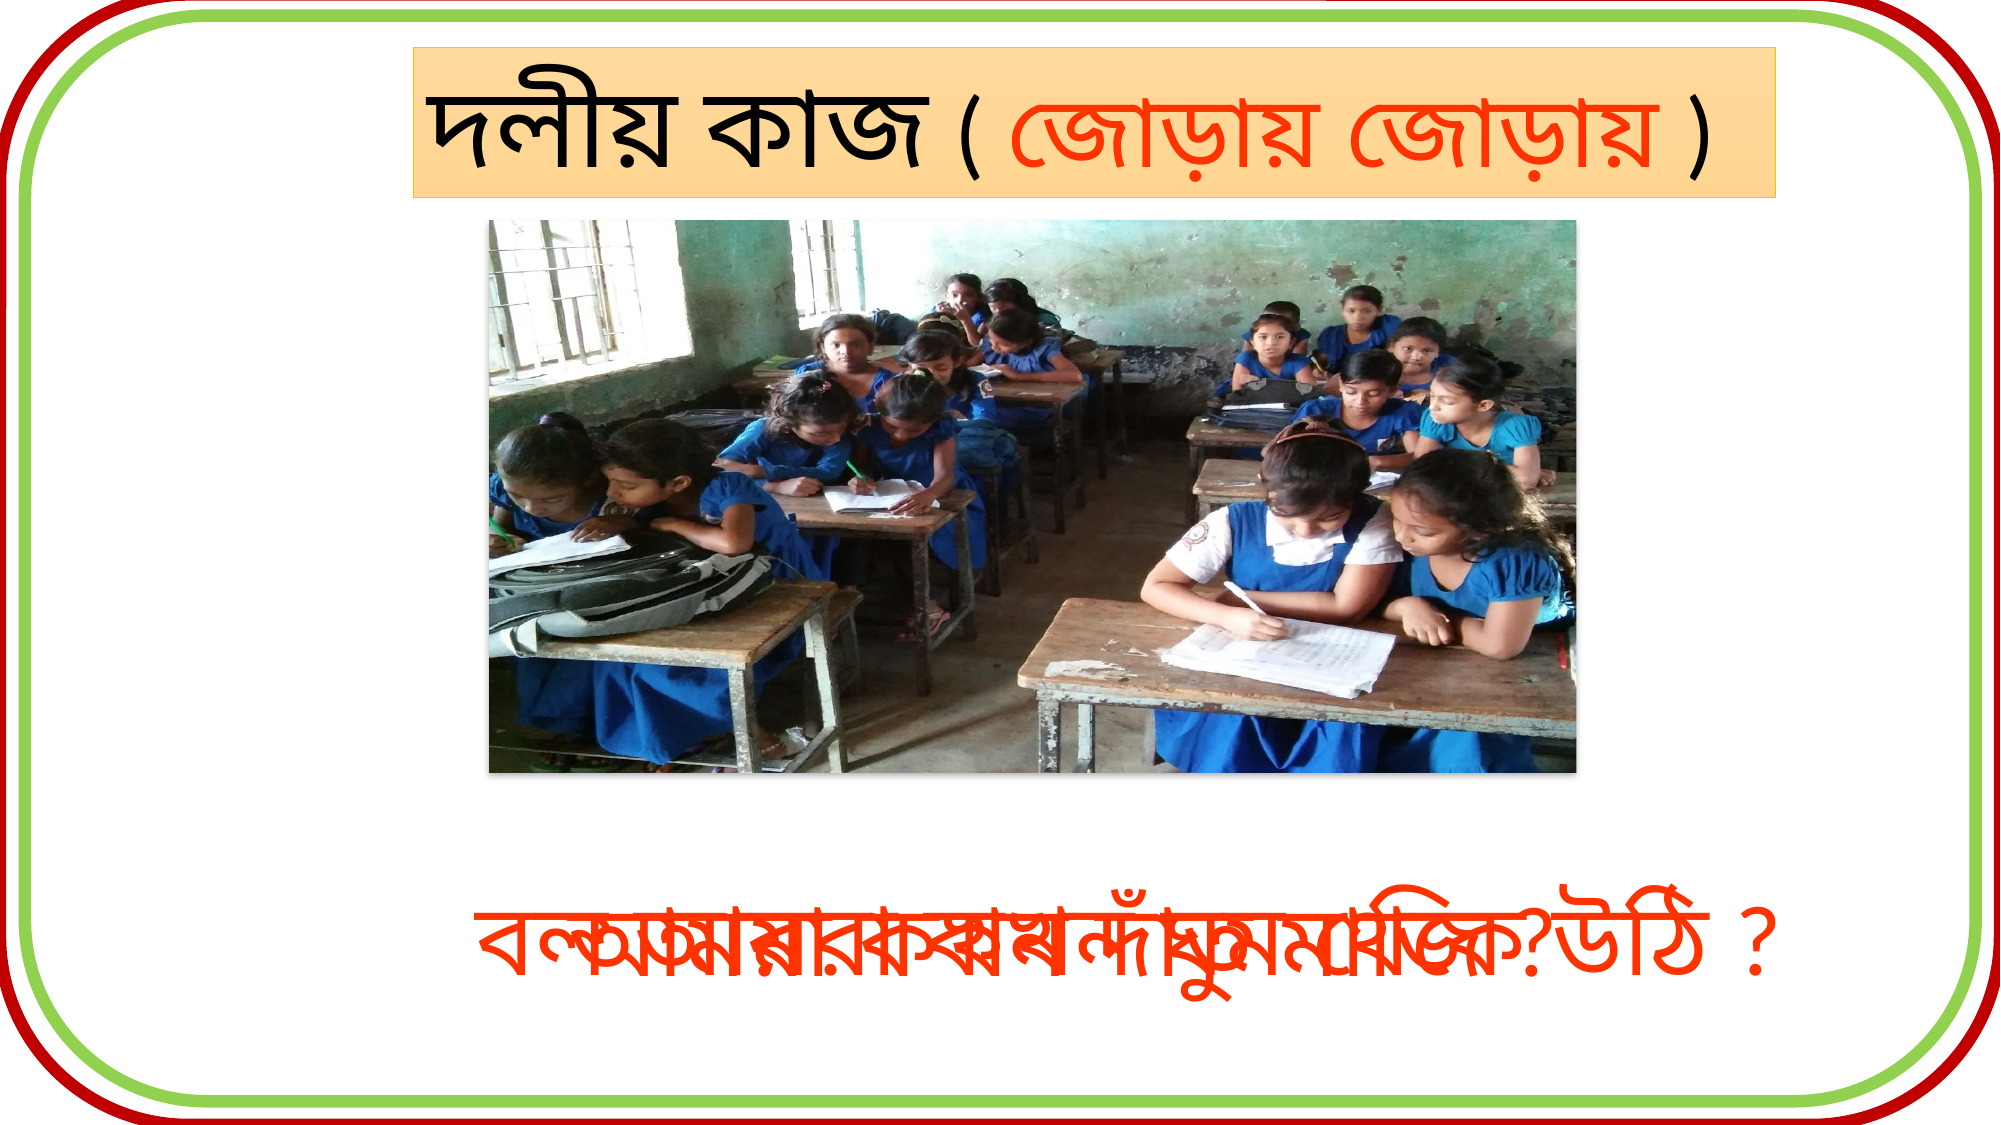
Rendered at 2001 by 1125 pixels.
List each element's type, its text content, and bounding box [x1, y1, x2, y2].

picture [489, 220, 1577, 773]
text_box [24, 15, 1977, 1102]
text_box দলীয় কাজ ( জোড়ায় জোড়ায় ) [413, 47, 1776, 198]
text_box বল আমরা কখন ঘুম থেকে উঠি ? [461, 868, 553, 1003]
text_box আমরা কখন দাঁত মাজি ? [553, 868, 1635, 1004]
text_box [0, 0, 2000, 1125]
text_box বল আমরা কখন ঘুম থেকে উঠি ? [1635, 868, 1855, 1003]
